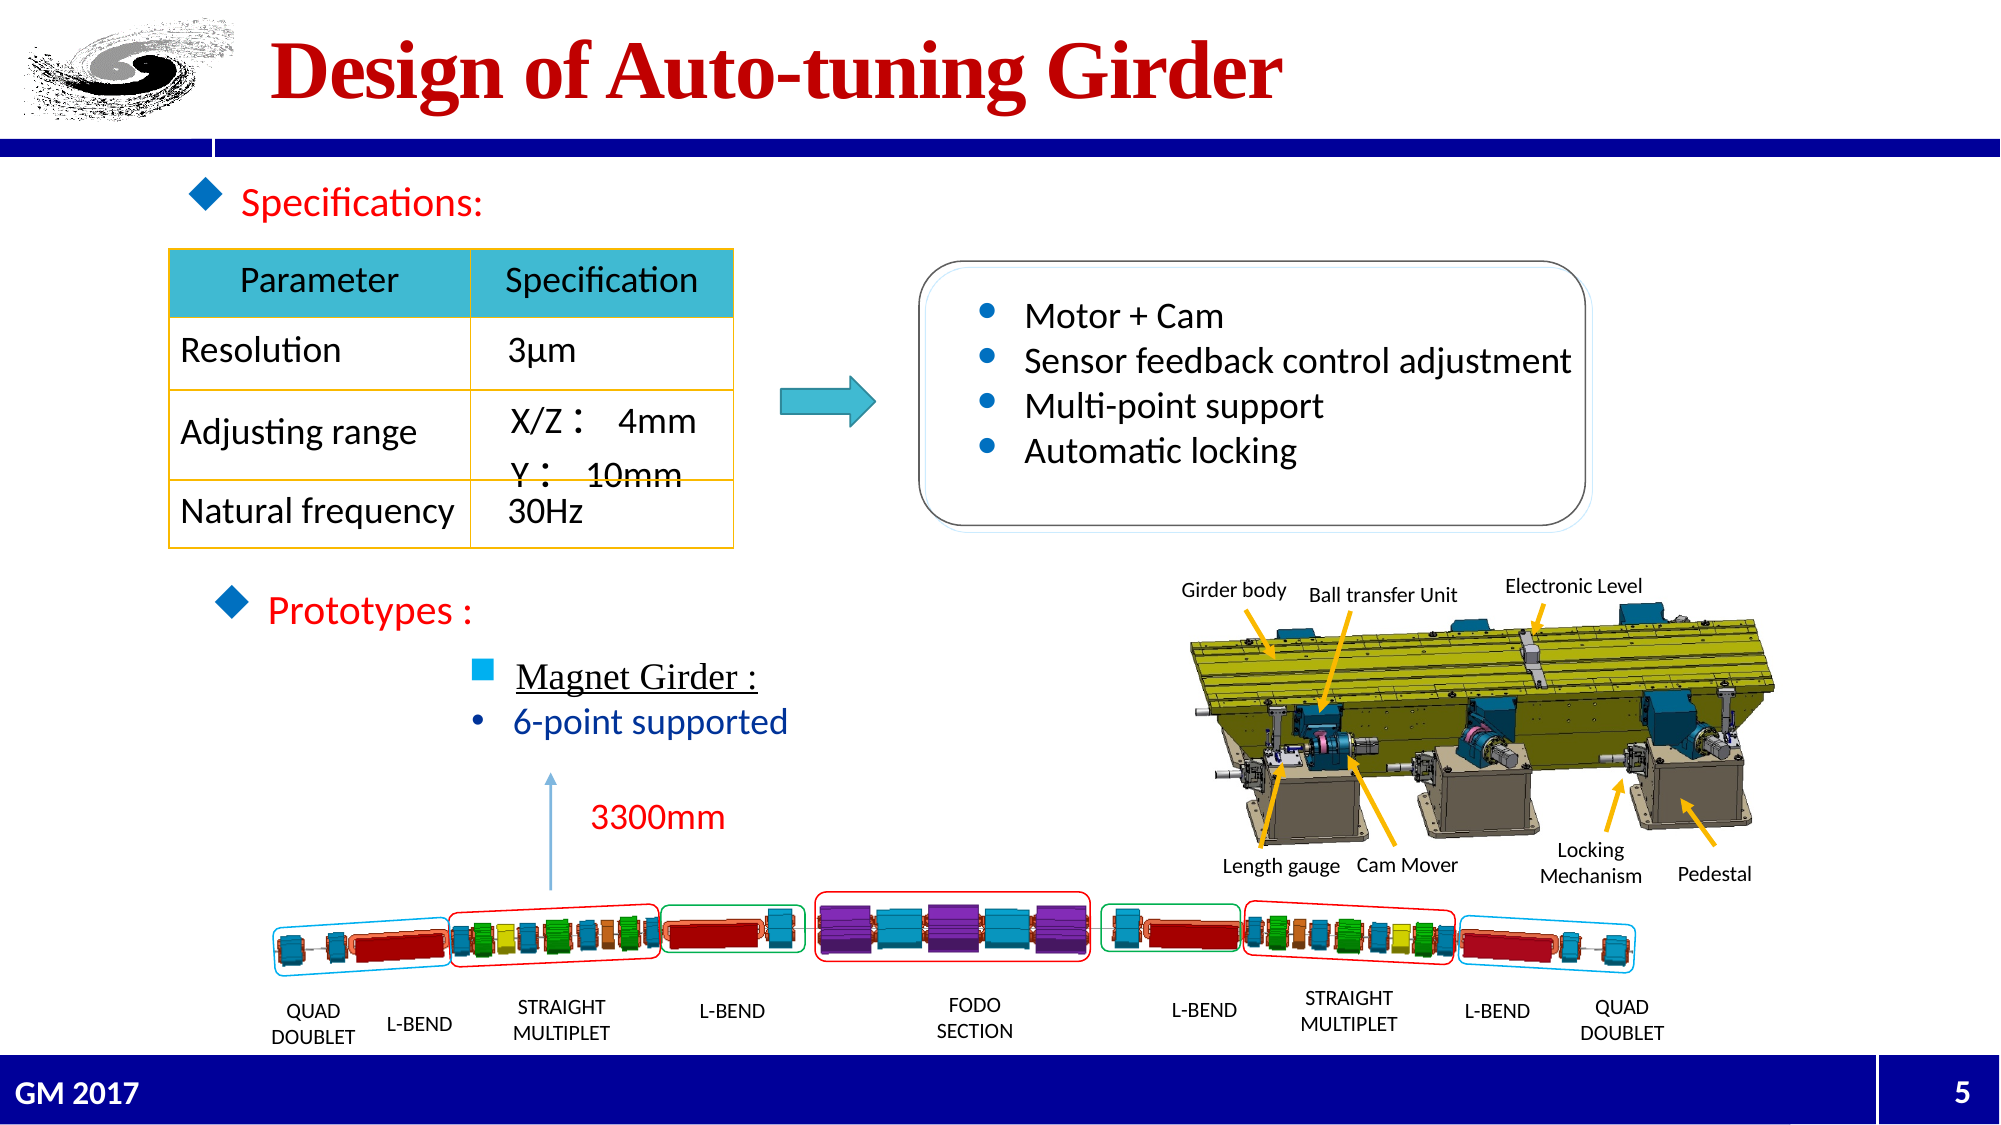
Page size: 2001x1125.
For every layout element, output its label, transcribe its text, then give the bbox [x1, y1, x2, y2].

table_cell 30Hz [471, 481, 733, 547]
table_cell 3μm [471, 318, 733, 389]
text_box 3300mm [575, 784, 755, 845]
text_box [255, 875, 1681, 1058]
text_box Prototypes : [196, 575, 546, 641]
table_cell Natural frequency [170, 481, 470, 547]
picture [24, 17, 234, 122]
text_box [779, 375, 877, 428]
table_cell Adjusting range [170, 391, 470, 479]
table_header Parameter [170, 250, 470, 317]
table_cell Resolution [170, 318, 470, 389]
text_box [918, 260, 1637, 526]
text_box Magnet Girder : 6-point supported [453, 644, 829, 750]
table_header Specification [471, 250, 733, 317]
table_cell X/Z：4mm Y：10mm [471, 391, 733, 479]
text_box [1167, 569, 1791, 885]
title Design of Auto-tuning Girder [255, 17, 1981, 127]
text_box Specifications: [170, 167, 590, 248]
